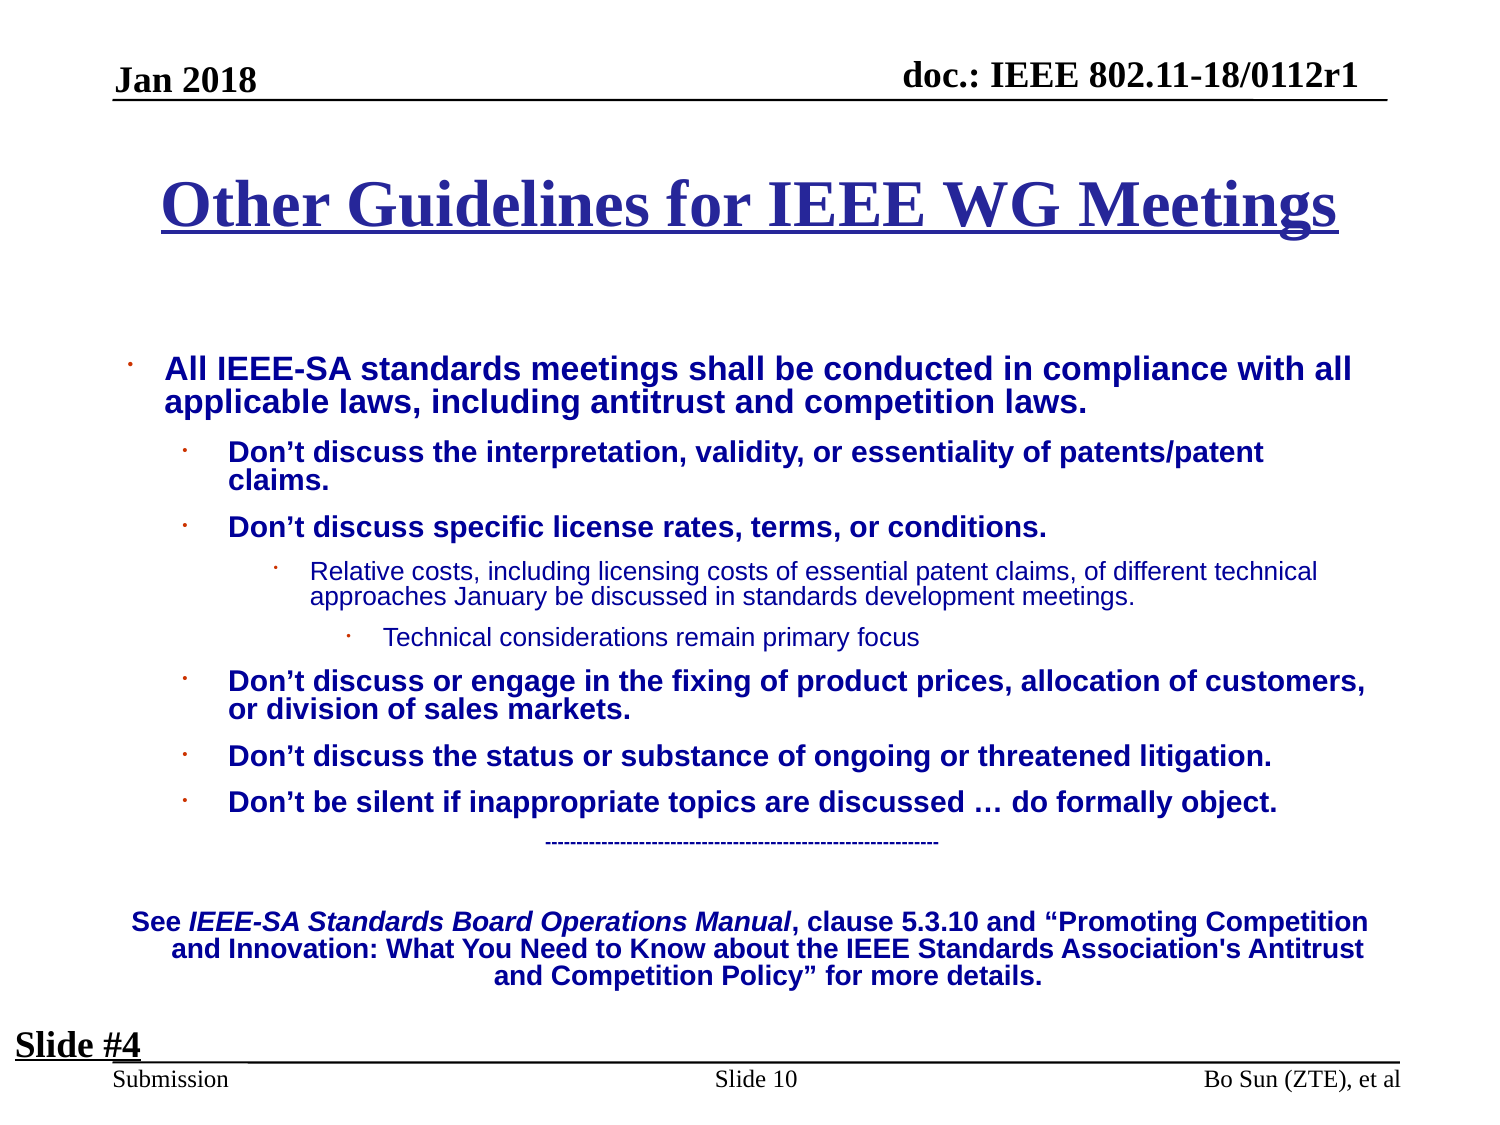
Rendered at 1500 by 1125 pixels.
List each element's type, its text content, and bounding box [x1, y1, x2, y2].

footer Bo Sun (ZTE), et al [1200, 1061, 1402, 1093]
title Other Guidelines for IEEE WG Meetings [112, 112, 1388, 288]
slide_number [114, 54, 259, 101]
slide_number Slide 10 [712, 1061, 800, 1093]
list All IEEE-SA standards meetings shall be conducted in compliance with all applicable laws, including antitrust and competition laws. Don’t discuss the interpretation, validity, or essentiality of patents/patent claims. Don’t discuss specific license rates, terms, or conditions. Relative costs, including licensing costs of essential patent claims, of different technical approaches January be discussed in standards development meetings. Technical considerations remain primary focus Don’t discuss or engage in the fixing of product prices, allocation of customers, or division of sales markets. Don’t discuss the status or substance of ongoing or threatened litigation. Don’t be silent if inappropriate topics are discussed … do formally object. --------------------------------------------------------------- See IEEE-SA Standards Board Operations Manual, clause 5.3.10 and “Promoting Competition and Innovation: What You Need to Know about the IEEE Standards Association's Antitrust and Competition Policy” for more details. [112, 324, 1388, 1000]
text_box Slide #4 [0, 1012, 157, 1073]
